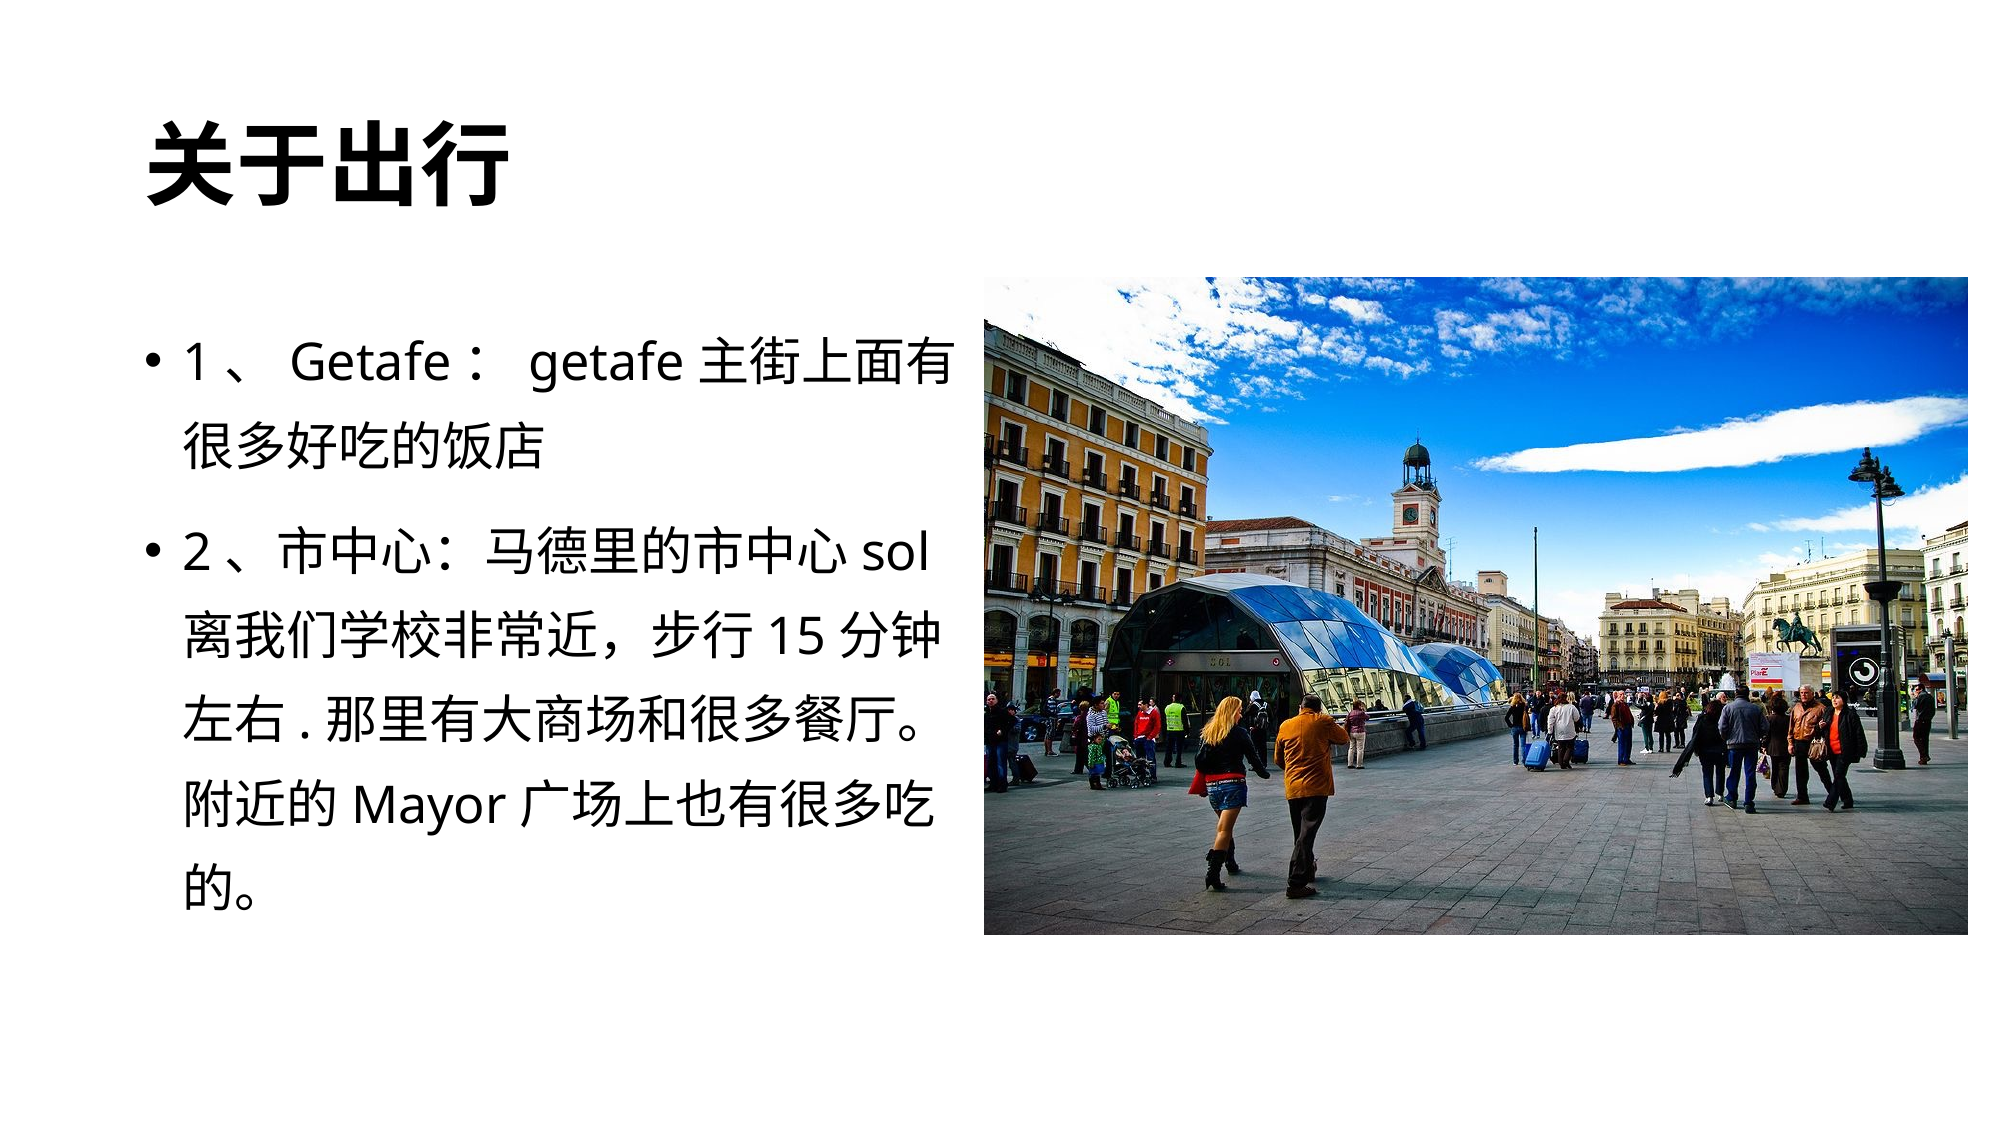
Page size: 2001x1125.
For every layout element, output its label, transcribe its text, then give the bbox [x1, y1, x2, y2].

title 关于出行 [136, 59, 1863, 278]
list 1、Getafe：getafe主街上面有很多好吃的饭店 2、市中心：马德里的市中心sol离我们学校非常近，步行15分钟左右.那里有大商场和很多餐厅。附近的Mayor广场上也有很多吃的。 [136, 298, 985, 1014]
picture [984, 277, 1968, 935]
